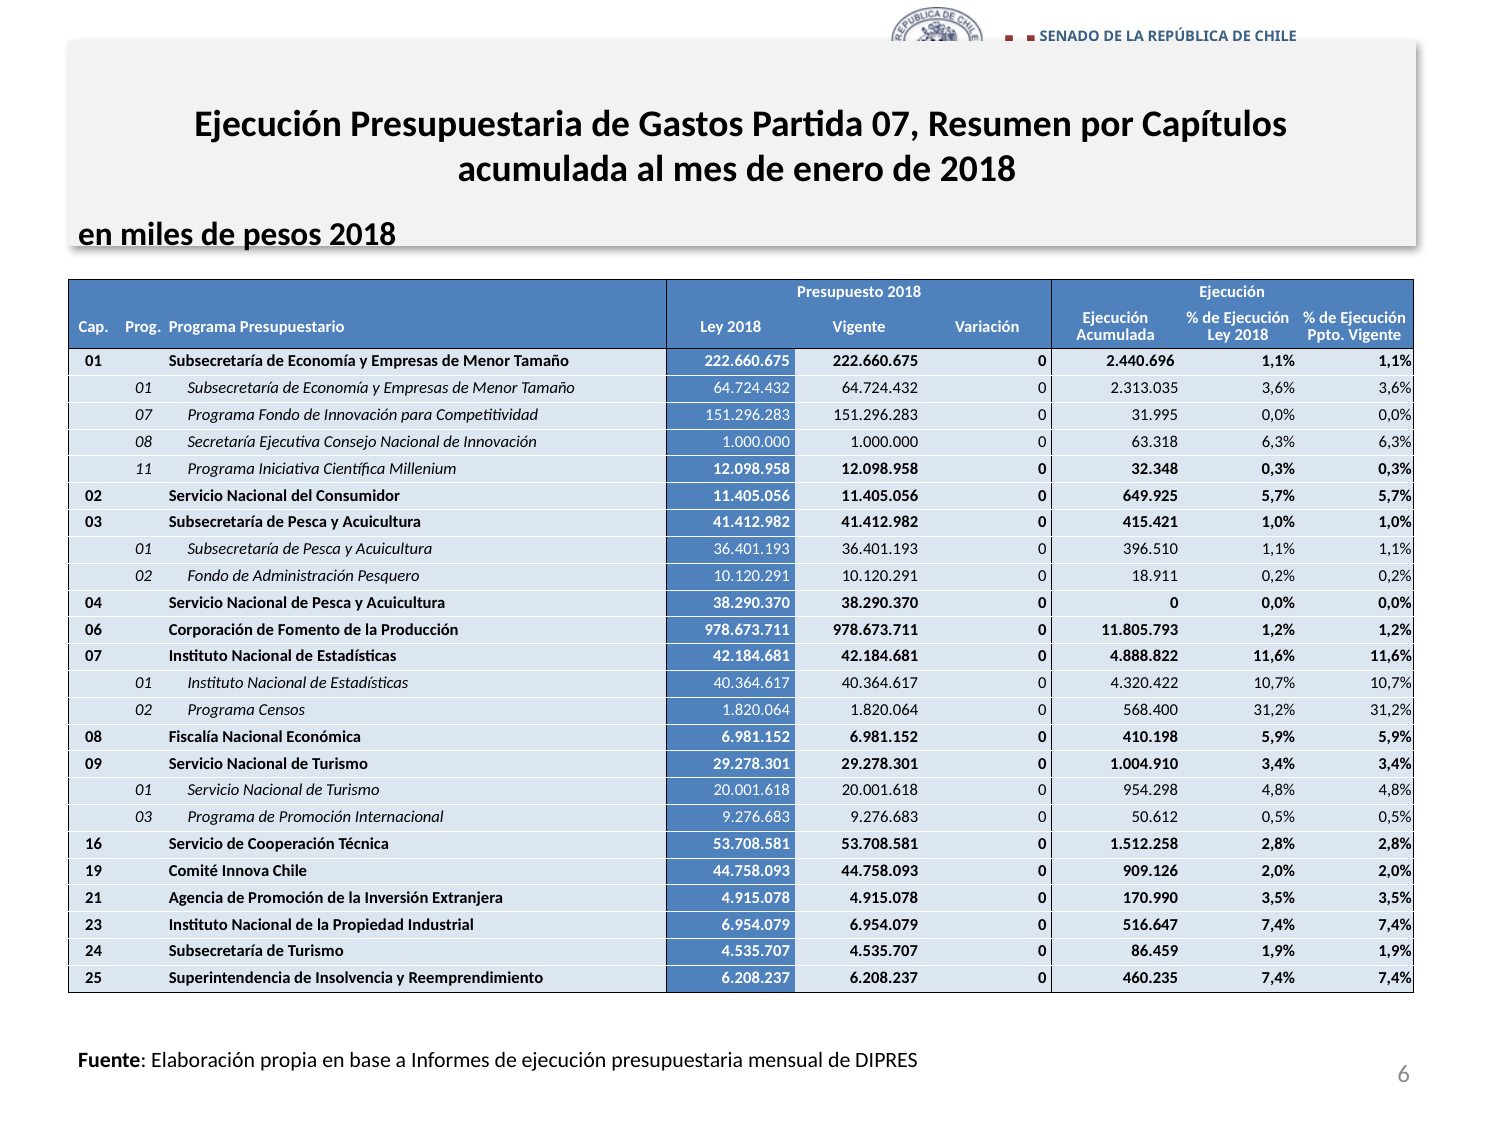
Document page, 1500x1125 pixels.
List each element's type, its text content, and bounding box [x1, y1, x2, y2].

table_cell 40.364.617 [667, 671, 795, 697]
table_cell 04 [69, 591, 120, 616]
table_cell 909.126 [1052, 859, 1180, 884]
table_cell Vigente [795, 306, 923, 348]
table_cell 16 [69, 832, 120, 858]
table_cell Instituto Nacional de Estadísticas [167, 671, 666, 697]
table_cell 6,3% [1296, 430, 1413, 455]
table_cell 1,1% [1180, 349, 1296, 375]
table_cell 07 [69, 644, 120, 670]
table_cell 4,8% [1180, 778, 1296, 804]
text_box Fuente: Elaboración propia en base a Informes de ejecución presupuestaria mensual de DIPRES [63, 1038, 1418, 1099]
table_cell [120, 483, 167, 509]
table_cell 10.120.291 [795, 564, 923, 590]
table_cell 08 [69, 725, 120, 750]
table_cell 2.313.035 [1052, 376, 1180, 402]
table_cell 4,8% [1296, 778, 1413, 804]
table_cell 3,4% [1180, 751, 1296, 777]
table_cell 7,4% [1296, 966, 1413, 992]
table_cell 222.660.675 [667, 349, 795, 375]
table_cell % de Ejecución Ppto. Vigente [1296, 306, 1413, 348]
table_cell 0,0% [1180, 403, 1296, 429]
table_cell 44.758.093 [667, 859, 795, 884]
table_cell [120, 939, 167, 965]
table_cell 53.708.581 [667, 832, 795, 858]
table_cell 9.276.683 [667, 805, 795, 831]
table_cell 1.000.000 [795, 430, 923, 455]
table_cell 0 [923, 885, 1051, 911]
table_cell 42.184.681 [795, 644, 923, 670]
table_cell 4.915.078 [667, 885, 795, 911]
table_cell Programa Iniciativa Científica Millenium [167, 456, 666, 482]
table_cell 410.198 [1052, 725, 1180, 750]
table_cell 1,2% [1180, 617, 1296, 643]
table_cell 3,4% [1296, 751, 1413, 777]
table_cell 11.405.056 [667, 483, 795, 509]
table_cell 23 [69, 912, 120, 938]
table_cell [69, 671, 120, 697]
table_cell 24 [69, 939, 120, 965]
table_cell 10,7% [1180, 671, 1296, 697]
table_cell 0 [923, 966, 1051, 992]
table_header Ejecución [1052, 280, 1413, 306]
table_cell Servicio Nacional del Consumidor [167, 483, 666, 509]
table_cell Prog. [120, 306, 167, 348]
table_cell 1,1% [1296, 349, 1413, 375]
table_cell Subsecretaría de Turismo [167, 939, 666, 965]
table_cell 0 [923, 698, 1051, 724]
table_cell 0,0% [1296, 403, 1413, 429]
table_cell 1,0% [1296, 510, 1413, 536]
table_cell Servicio Nacional de Turismo [167, 751, 666, 777]
table_cell 40.364.617 [795, 671, 923, 697]
table_cell 0 [923, 564, 1051, 590]
table_cell 6,3% [1180, 430, 1296, 455]
table_cell 0,0% [1296, 591, 1413, 616]
table_cell 978.673.711 [795, 617, 923, 643]
table_cell 41.412.982 [795, 510, 923, 536]
table_cell 03 [120, 805, 167, 831]
table_cell 32.348 [1052, 456, 1180, 482]
table_cell 0,2% [1296, 564, 1413, 590]
table_cell 2,0% [1180, 859, 1296, 884]
table_cell Cap. [69, 306, 120, 348]
table_cell 0,2% [1180, 564, 1296, 590]
table_cell 25 [69, 966, 120, 992]
table_cell 36.401.193 [667, 537, 795, 563]
table_cell 02 [120, 698, 167, 724]
table_cell Corporación de Fomento de la Producción [167, 617, 666, 643]
table_cell 6.981.152 [795, 725, 923, 750]
table_cell 1.004.910 [1052, 751, 1180, 777]
table_cell 38.290.370 [667, 591, 795, 616]
table_cell 5,7% [1180, 483, 1296, 509]
table_cell 0 [923, 671, 1051, 697]
table_cell 29.278.301 [795, 751, 923, 777]
table_cell [69, 456, 120, 482]
table_cell [120, 885, 167, 911]
table_cell 0 [1052, 591, 1180, 616]
table_cell Ley 2018 [667, 306, 795, 348]
table_cell 29.278.301 [667, 751, 795, 777]
table_cell 3,5% [1180, 885, 1296, 911]
table_cell 1,1% [1180, 537, 1296, 563]
table_cell 978.673.711 [667, 617, 795, 643]
table_cell 1.512.258 [1052, 832, 1180, 858]
table_cell 0 [923, 483, 1051, 509]
table_cell 0,3% [1296, 456, 1413, 482]
table_cell [120, 510, 167, 536]
table_cell 03 [69, 510, 120, 536]
table_cell 4.320.422 [1052, 671, 1180, 697]
table_cell 9.276.683 [795, 805, 923, 831]
table_cell [120, 859, 167, 884]
table_cell 64.724.432 [667, 376, 795, 402]
table_cell 0 [923, 456, 1051, 482]
table_cell Fondo de Administración Pesquero [167, 564, 666, 590]
table_cell Secretaría Ejecutiva Consejo Nacional de Innovación [167, 430, 666, 455]
table_cell 53.708.581 [795, 832, 923, 858]
table_cell 01 [120, 537, 167, 563]
table_header [167, 280, 666, 306]
table_cell 954.298 [1052, 778, 1180, 804]
table_cell 5,9% [1296, 725, 1413, 750]
table_cell 01 [120, 376, 167, 402]
table_cell 0 [923, 349, 1051, 375]
table_cell 0 [923, 510, 1051, 536]
table_cell [120, 617, 167, 643]
table_cell 6.981.152 [667, 725, 795, 750]
table_cell 460.235 [1052, 966, 1180, 992]
table_cell 11,6% [1296, 644, 1413, 670]
table_cell 0 [923, 859, 1051, 884]
table_cell 3,6% [1180, 376, 1296, 402]
table_cell 0 [923, 725, 1051, 750]
table_cell Ejecución Acumulada [1052, 306, 1180, 348]
table_cell [120, 912, 167, 938]
table_cell 2.440.696 [1052, 349, 1180, 375]
table_cell 7,4% [1296, 912, 1413, 938]
table_cell 5,9% [1180, 725, 1296, 750]
table_cell 20.001.618 [667, 778, 795, 804]
table_cell 0 [923, 376, 1051, 402]
slide_number 6 [1074, 1042, 1425, 1103]
table_cell Agencia de Promoción de la Inversión Extranjera [167, 885, 666, 911]
table_cell 415.421 [1052, 510, 1180, 536]
table_cell 0 [923, 912, 1051, 938]
table_cell 2,0% [1296, 859, 1413, 884]
table_cell [120, 349, 167, 375]
table_cell 6.954.079 [667, 912, 795, 938]
table_cell 18.911 [1052, 564, 1180, 590]
table_cell Subsecretaría de Economía y Empresas de Menor Tamaño [167, 376, 666, 402]
table_cell 0 [923, 832, 1051, 858]
table_cell 08 [120, 430, 167, 455]
table_cell 11,6% [1180, 644, 1296, 670]
table_cell 0 [923, 644, 1051, 670]
table_cell 10,7% [1296, 671, 1413, 697]
table_cell Fiscalía Nacional Económica [167, 725, 666, 750]
table_cell 21 [69, 885, 120, 911]
table_cell 151.296.283 [667, 403, 795, 429]
table_cell 11.805.793 [1052, 617, 1180, 643]
table_cell [69, 778, 120, 804]
table_cell 4.535.707 [795, 939, 923, 965]
table_cell 6.954.079 [795, 912, 923, 938]
table_cell 0 [923, 430, 1051, 455]
table_cell 0 [923, 403, 1051, 429]
table_cell 2,8% [1296, 832, 1413, 858]
table_cell 170.990 [1052, 885, 1180, 911]
table_cell [120, 832, 167, 858]
table_cell [69, 537, 120, 563]
table_cell 222.660.675 [795, 349, 923, 375]
table_cell Servicio de Cooperación Técnica [167, 832, 666, 858]
table_cell 01 [120, 671, 167, 697]
table_cell 5,7% [1296, 483, 1413, 509]
table_cell [69, 805, 120, 831]
table_cell % de Ejecución Ley 2018 [1180, 306, 1296, 348]
table_cell 7,4% [1180, 966, 1296, 992]
table_cell Programa de Promoción Internacional [167, 805, 666, 831]
table_cell [69, 403, 120, 429]
table_cell 568.400 [1052, 698, 1180, 724]
table_cell [69, 430, 120, 455]
table_cell 64.724.432 [795, 376, 923, 402]
table_cell Instituto Nacional de Estadísticas [167, 644, 666, 670]
table_cell Comité Innova Chile [167, 859, 666, 884]
table_cell 0,0% [1180, 591, 1296, 616]
table_cell 0 [923, 591, 1051, 616]
table_cell 0 [923, 778, 1051, 804]
table_cell 06 [69, 617, 120, 643]
table_cell 19 [69, 859, 120, 884]
table_cell Programa Censos [167, 698, 666, 724]
table_cell [69, 564, 120, 590]
table_cell 7,4% [1180, 912, 1296, 938]
table_cell 09 [69, 751, 120, 777]
table_cell Variación [923, 306, 1051, 348]
table_cell 11.405.056 [795, 483, 923, 509]
table_cell 86.459 [1052, 939, 1180, 965]
table_cell [120, 966, 167, 992]
table_cell [120, 725, 167, 750]
table_cell 0,5% [1180, 805, 1296, 831]
table_cell 4.888.822 [1052, 644, 1180, 670]
table_cell 01 [120, 778, 167, 804]
table_cell 1,9% [1180, 939, 1296, 965]
text_box en miles de pesos 2018 [63, 204, 1414, 279]
table_cell 63.318 [1052, 430, 1180, 455]
table_cell 6.208.237 [667, 966, 795, 992]
table_cell Superintendencia de Insolvencia y Reemprendimiento [167, 966, 666, 992]
table_cell 0 [923, 939, 1051, 965]
table_cell 0 [923, 751, 1051, 777]
table_cell 1,2% [1296, 617, 1413, 643]
table_cell 20.001.618 [795, 778, 923, 804]
table_header Presupuesto 2018 [667, 280, 1051, 306]
table_header [120, 280, 167, 306]
table_cell 41.412.982 [667, 510, 795, 536]
table_cell 2,8% [1180, 832, 1296, 858]
table_cell Programa Presupuestario [167, 306, 666, 348]
table_cell 02 [120, 564, 167, 590]
table_cell Programa Fondo de Innovación para Competitividad [167, 403, 666, 429]
table_cell 649.925 [1052, 483, 1180, 509]
table_cell 1,0% [1180, 510, 1296, 536]
table_cell 02 [69, 483, 120, 509]
table_cell Servicio Nacional de Turismo [167, 778, 666, 804]
table_cell 4.915.078 [795, 885, 923, 911]
table_cell Subsecretaría de Pesca y Acuicultura [167, 510, 666, 536]
table_cell 11 [120, 456, 167, 482]
table_cell 0,3% [1180, 456, 1296, 482]
table_cell 36.401.193 [795, 537, 923, 563]
table_cell 31,2% [1180, 698, 1296, 724]
table_cell [120, 591, 167, 616]
table_cell 1.820.064 [795, 698, 923, 724]
table_cell 396.510 [1052, 537, 1180, 563]
table_cell Subsecretaría de Economía y Empresas de Menor Tamaño [167, 349, 666, 375]
table_cell 0 [923, 537, 1051, 563]
table_cell 1,9% [1296, 939, 1413, 965]
table_cell [120, 751, 167, 777]
title Ejecución Presupuestaria de Gastos Partida 07, Resumen por Capítulos acumulada al mes de enero de 2018 [67, 41, 1415, 246]
table_cell 0 [923, 617, 1051, 643]
table_cell 31,2% [1296, 698, 1413, 724]
table_cell Servicio Nacional de Pesca y Acuicultura [167, 591, 666, 616]
table_cell 07 [120, 403, 167, 429]
table_cell Instituto Nacional de la Propiedad Industrial [167, 912, 666, 938]
table_cell 4.535.707 [667, 939, 795, 965]
table_cell [120, 644, 167, 670]
table_cell 12.098.958 [795, 456, 923, 482]
table_cell 31.995 [1052, 403, 1180, 429]
table_cell [69, 698, 120, 724]
table_cell 42.184.681 [667, 644, 795, 670]
table_cell 44.758.093 [795, 859, 923, 884]
table_cell 3,6% [1296, 376, 1413, 402]
table_cell 1.000.000 [667, 430, 795, 455]
table_cell 12.098.958 [667, 456, 795, 482]
table_cell 01 [69, 349, 120, 375]
table_cell 1,1% [1296, 537, 1413, 563]
table_cell [69, 376, 120, 402]
table_cell 0 [923, 805, 1051, 831]
table_cell 516.647 [1052, 912, 1180, 938]
table_cell 0,5% [1296, 805, 1413, 831]
table_cell 151.296.283 [795, 403, 923, 429]
picture [891, 7, 985, 41]
table_cell 50.612 [1052, 805, 1180, 831]
table_cell Subsecretaría de Pesca y Acuicultura [167, 537, 666, 563]
table_header [69, 280, 120, 306]
table_cell 38.290.370 [795, 591, 923, 616]
table_cell 6.208.237 [795, 966, 923, 992]
table_cell 3,5% [1296, 885, 1413, 911]
table_cell 1.820.064 [667, 698, 795, 724]
table_cell 10.120.291 [667, 564, 795, 590]
